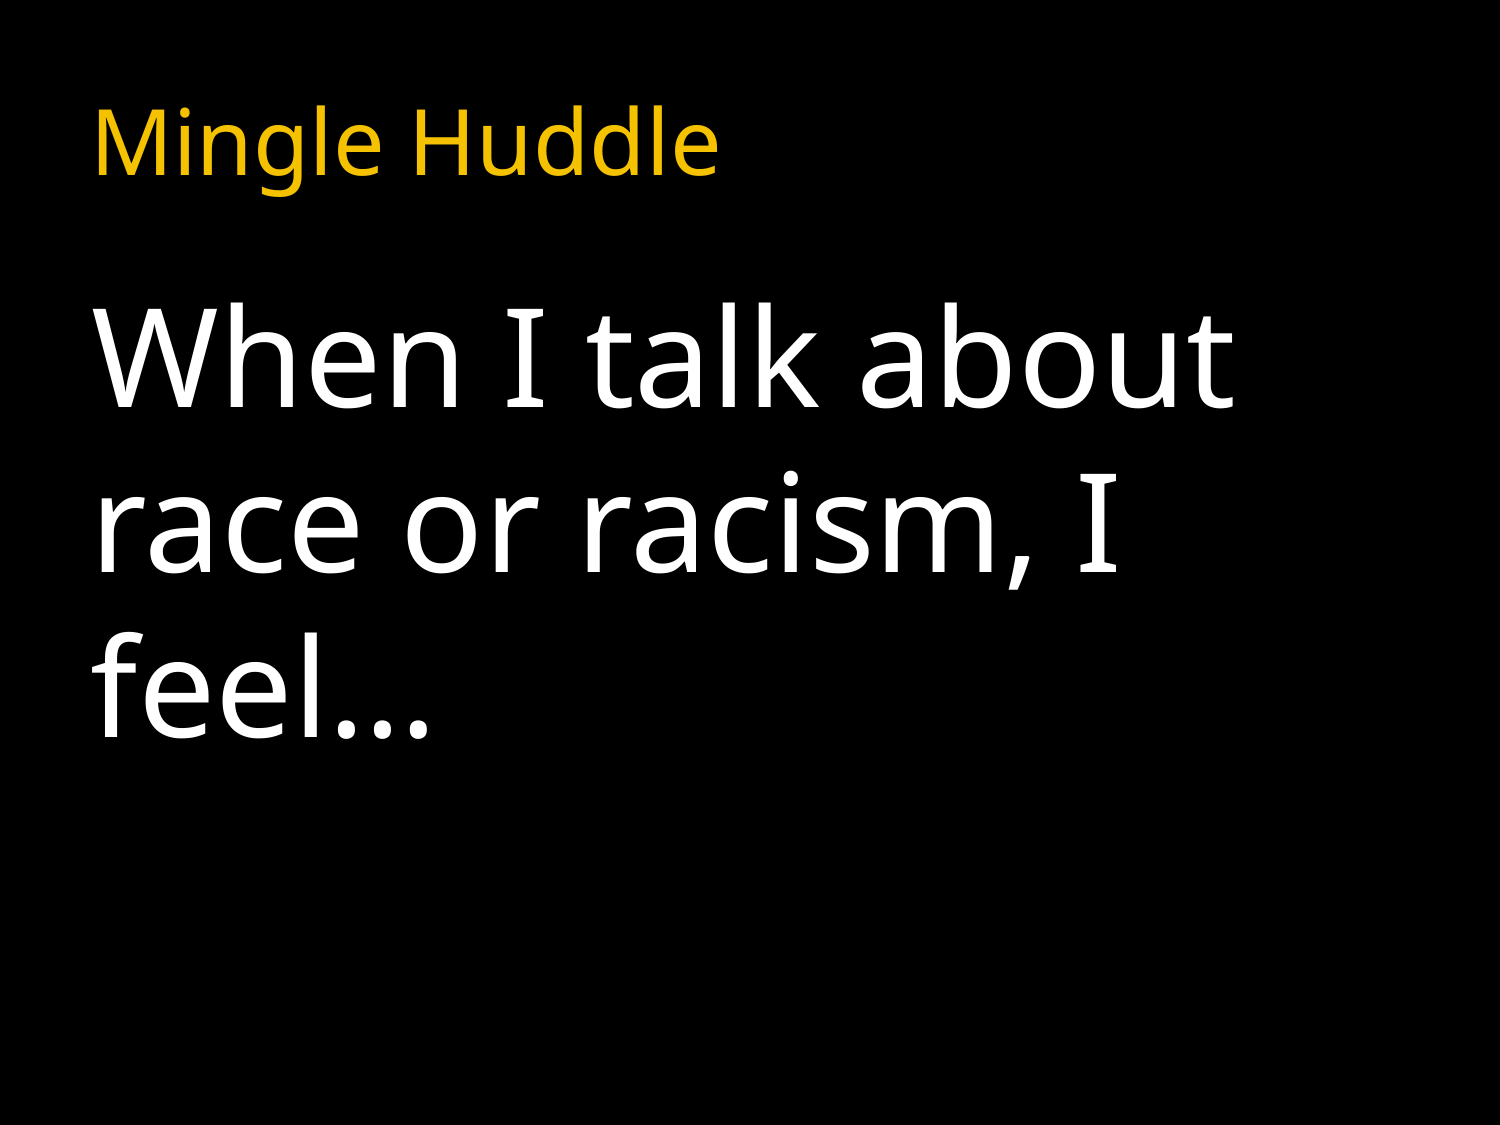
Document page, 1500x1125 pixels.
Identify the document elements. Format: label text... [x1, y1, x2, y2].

list When I talk about race or racism, I feel… [75, 262, 1425, 1005]
title Mingle Huddle [75, 45, 1425, 233]
